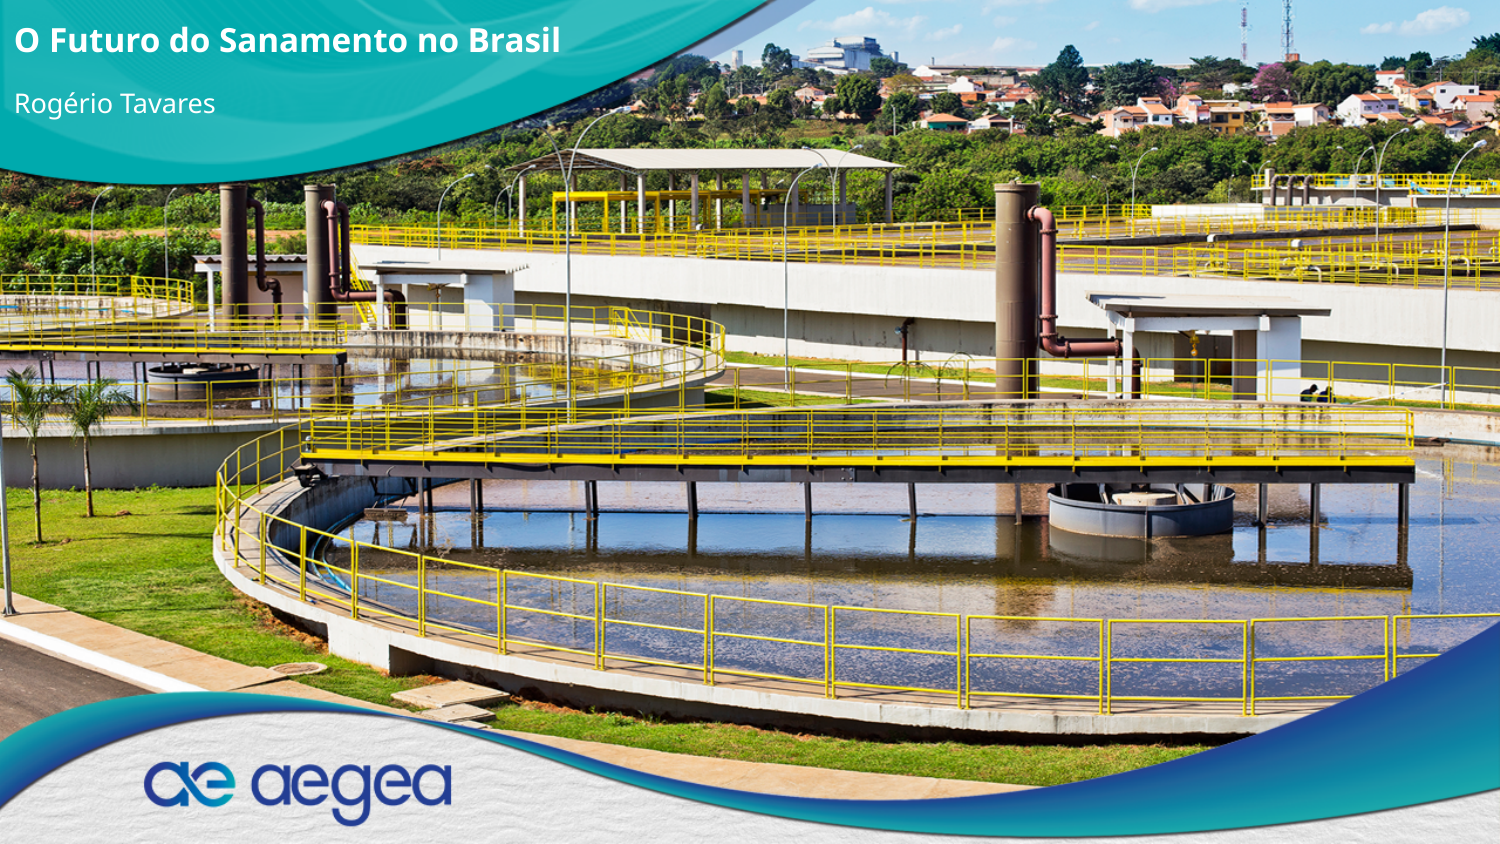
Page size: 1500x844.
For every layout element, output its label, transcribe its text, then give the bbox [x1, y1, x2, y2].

text_box O Futuro do Sanamento no Brasil Rogério Tavares [0, 11, 721, 281]
picture [0, 0, 1500, 844]
